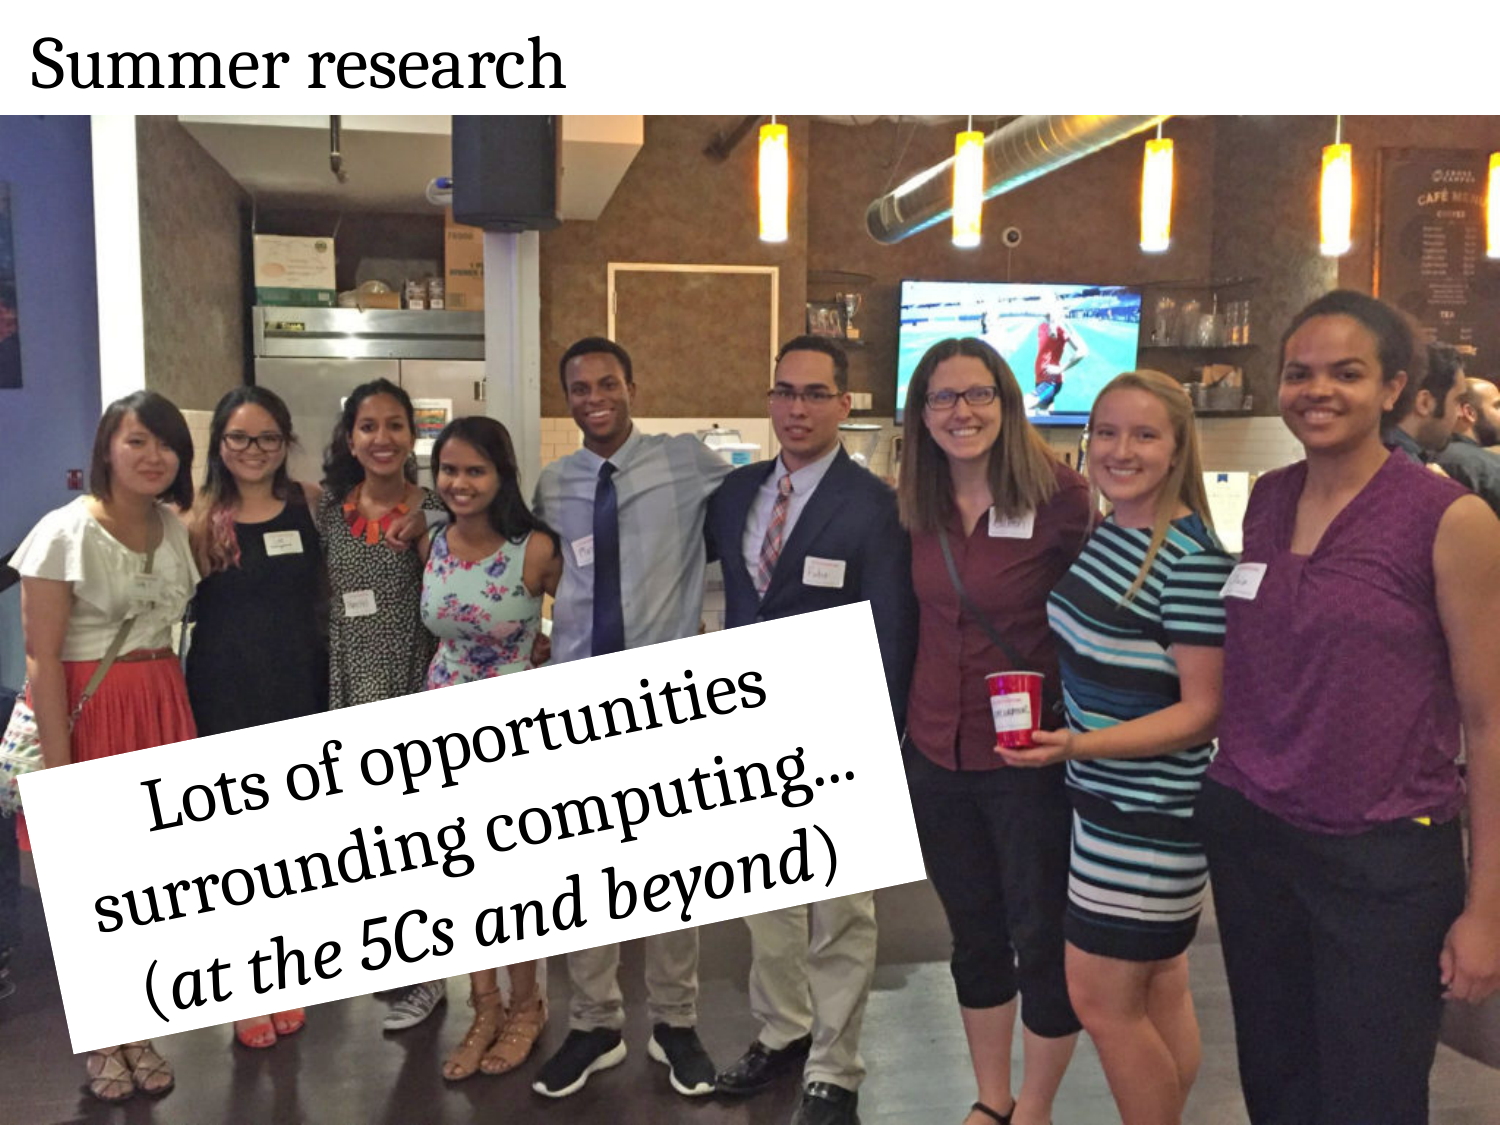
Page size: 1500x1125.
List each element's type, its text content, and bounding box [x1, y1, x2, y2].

picture [0, 115, 1500, 1125]
text_box Summer research [16, 6, 1488, 112]
